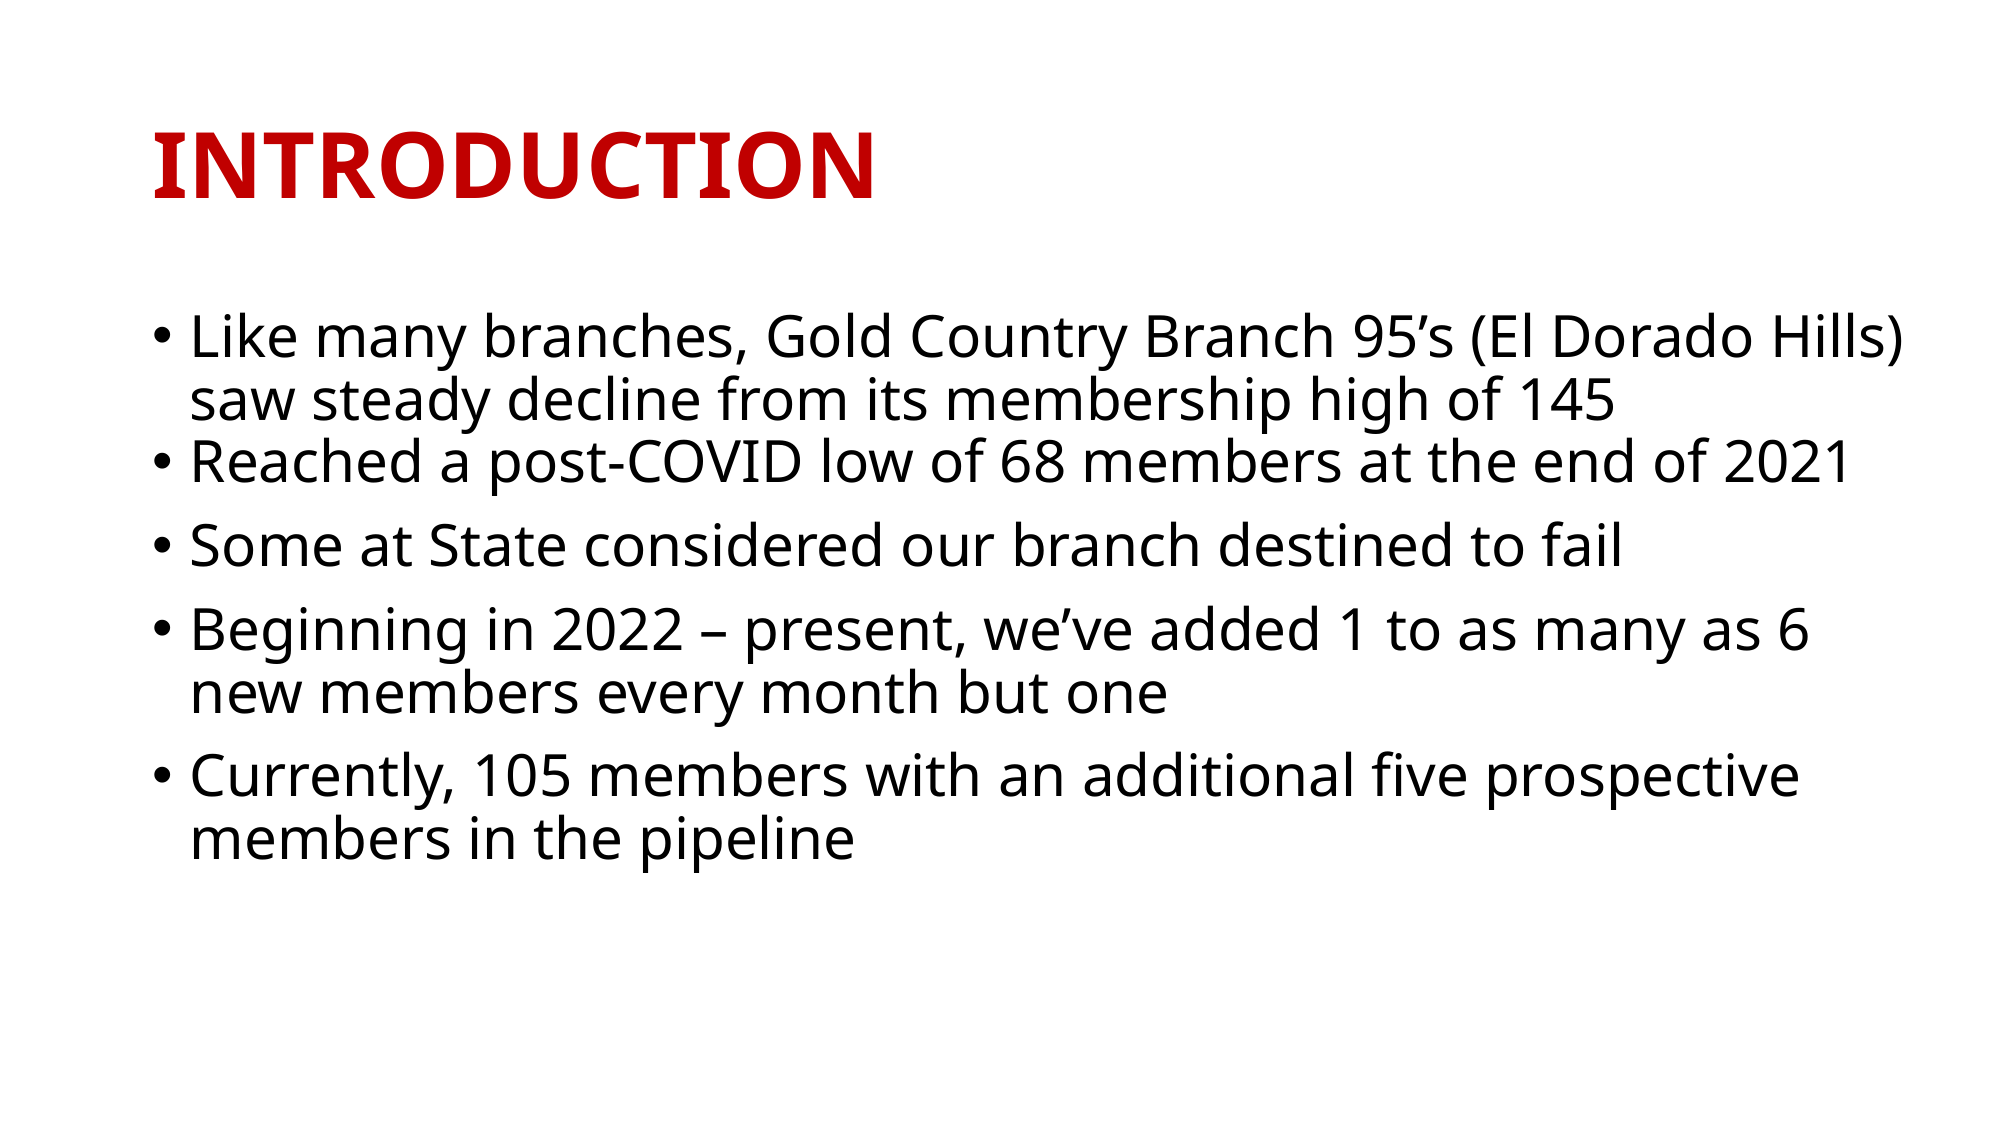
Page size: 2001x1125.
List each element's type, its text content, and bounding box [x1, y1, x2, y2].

list Like many branches, Gold Country Branch 95’s (El Dorado Hills) saw steady decline from its membership high of 145 Reached a post-COVID low of 68 members at the end of 2021 Some at State considered our branch destined to fail Beginning in 2022 – present, we’ve added 1 to as many as 6 new members every month but one Currently, 105 members with an additional five prospective members in the pipeline [137, 299, 1922, 1089]
title Introduction [137, 59, 1863, 278]
